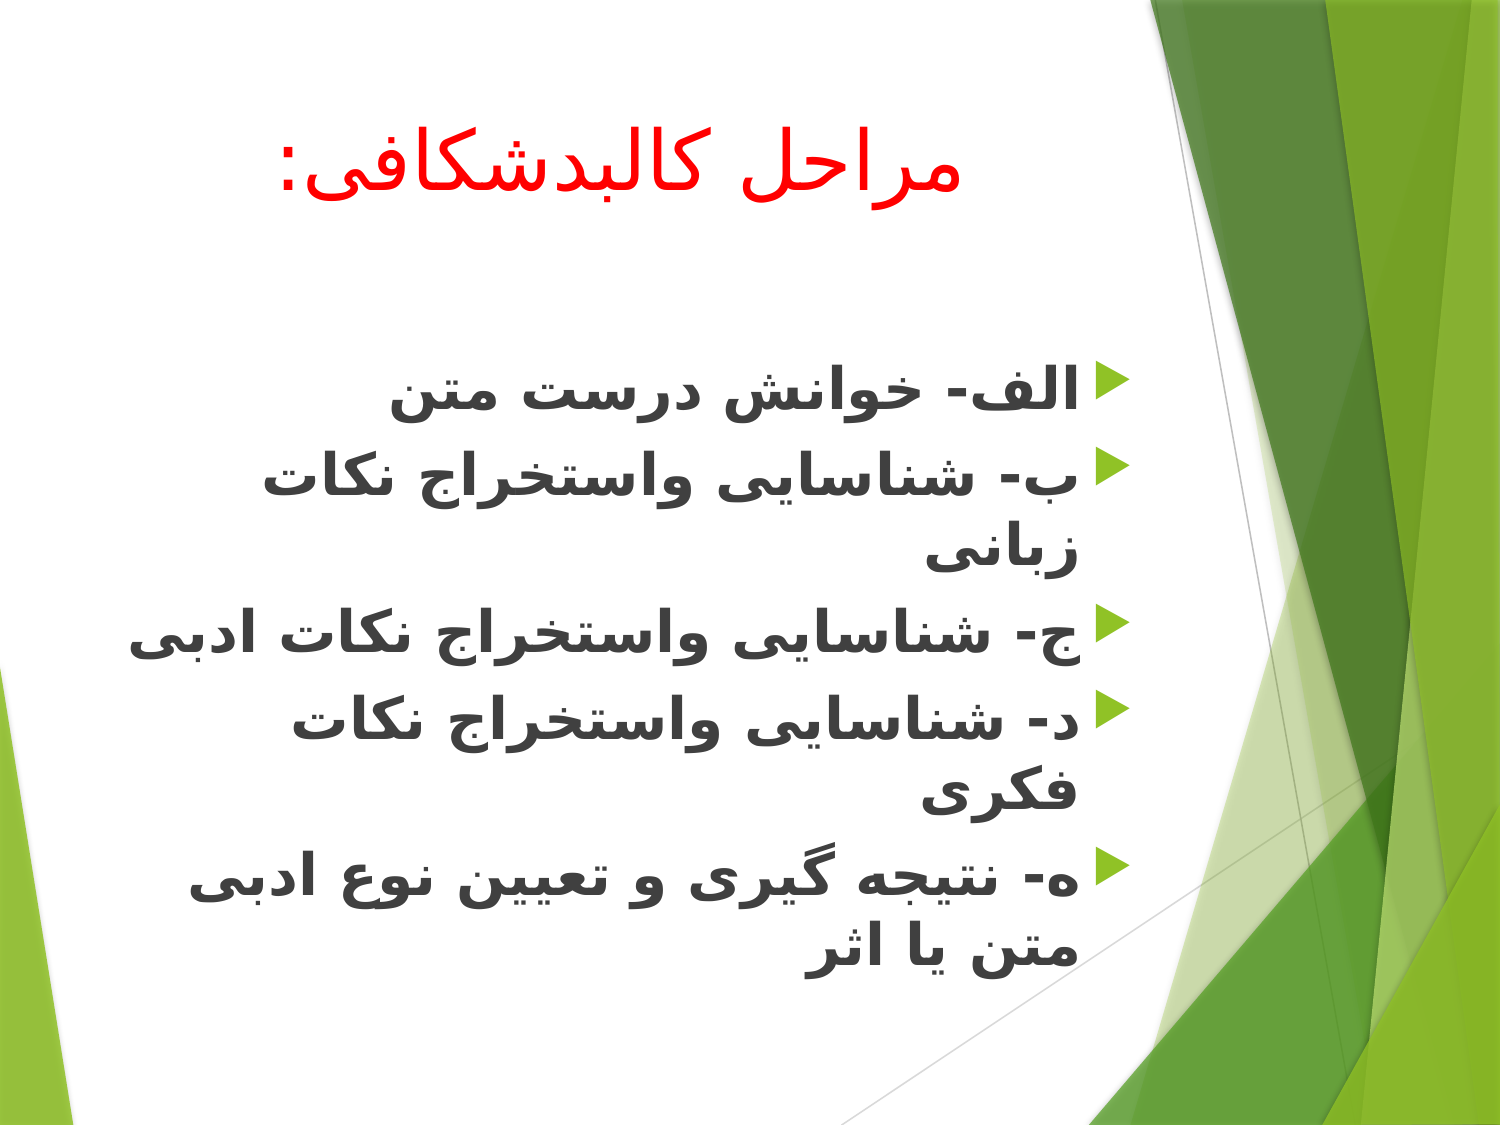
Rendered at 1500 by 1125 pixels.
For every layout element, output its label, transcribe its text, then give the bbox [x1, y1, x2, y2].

list الف- خوانش درست متن ب- شناسایی واستخراج نکات زبانی ج- شناسایی واستخراج نکات ادبی د- شناسایی واستخراج نکات فکری ه- نتیجه گیری و تعیین نوع ادبی متن یا اثر [99, 290, 1142, 991]
title مراحل کالبدشکافی: [99, 99, 1142, 290]
